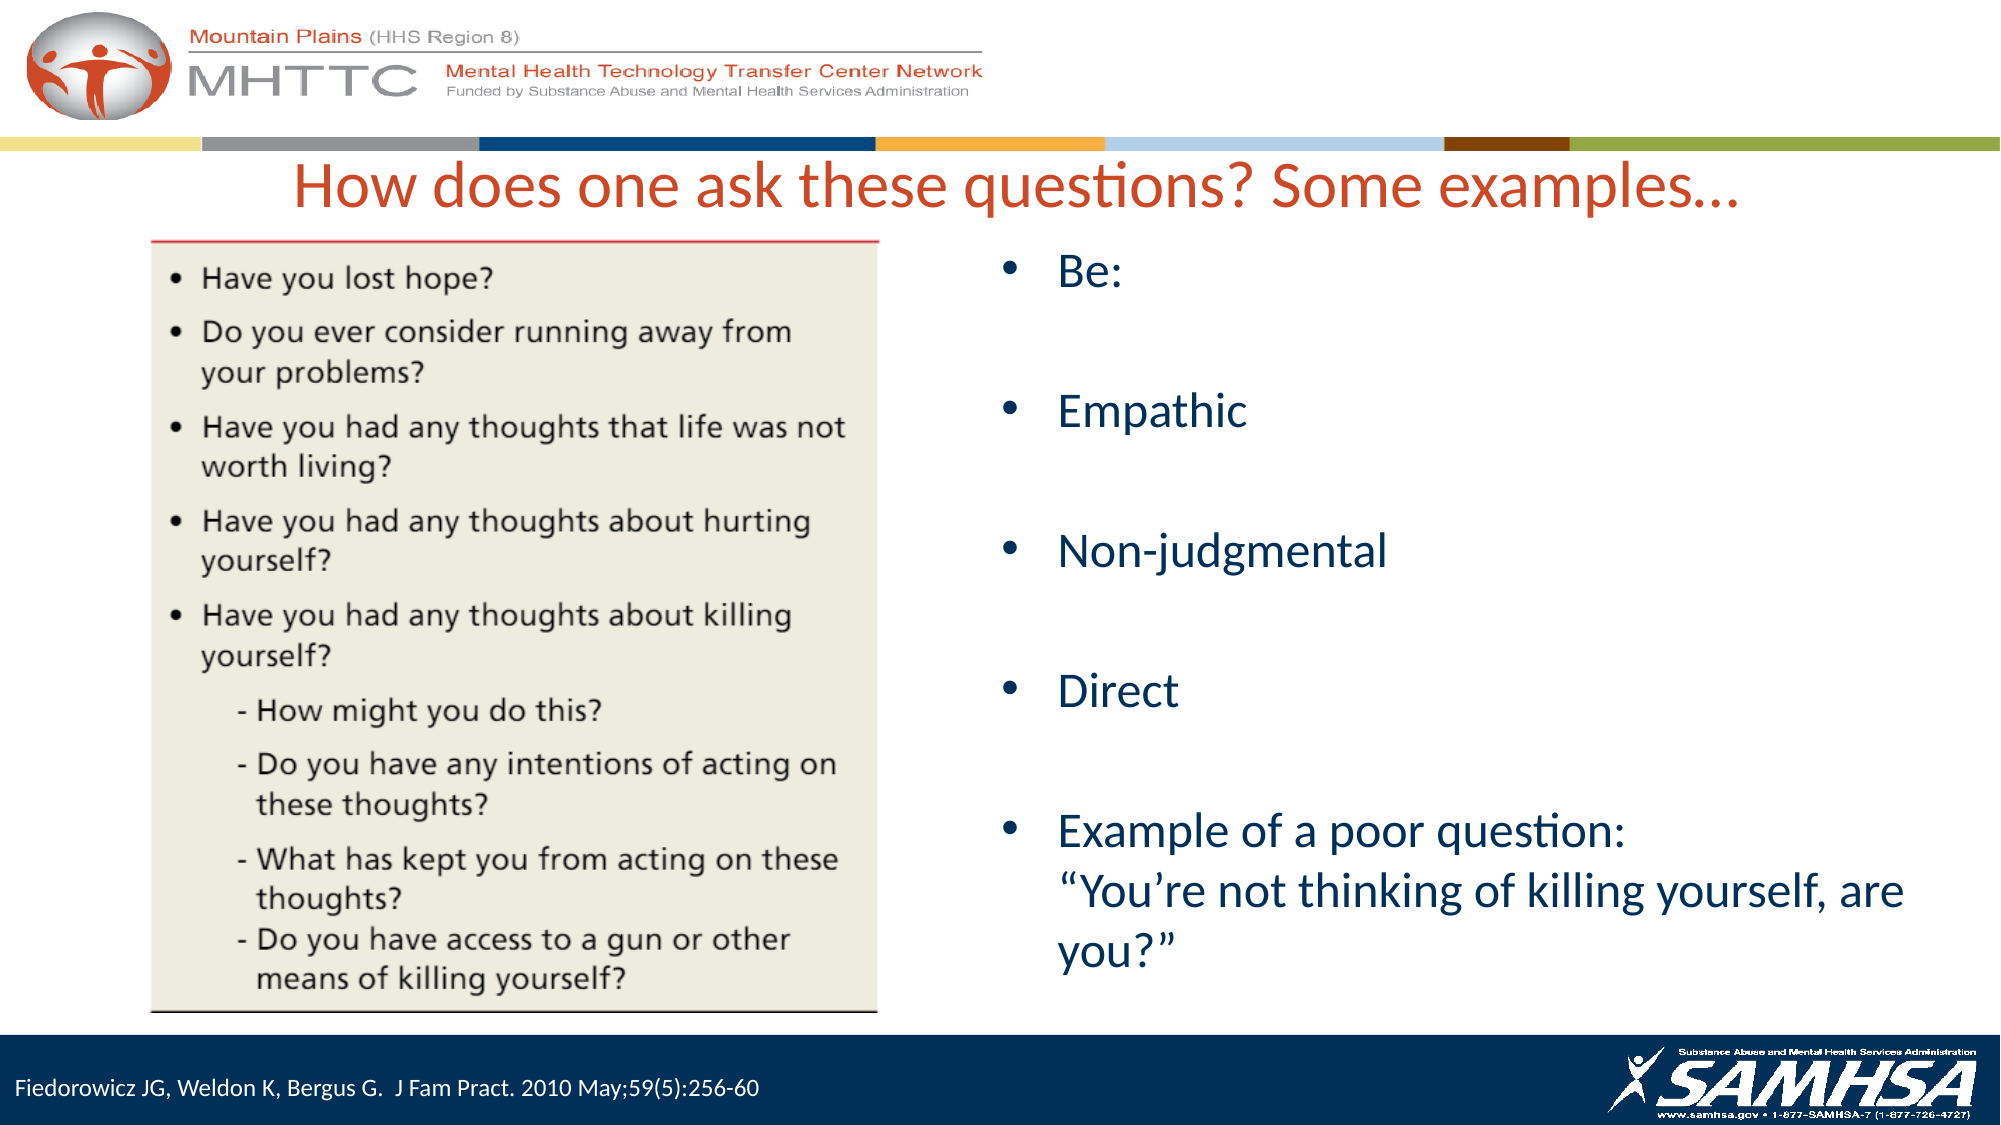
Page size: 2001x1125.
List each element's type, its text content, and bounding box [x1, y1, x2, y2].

text_box Fiedorowicz JG, Weldon K, Bergus G. J Fam Pract. 2010 May;59(5):256-60 [0, 1064, 1357, 1110]
picture [134, 229, 883, 1013]
list Be: Empathic Non-judgmental Direct Example of a poor question: “You’re not thinking of killing yourself, are you?” [986, 229, 1957, 973]
picture [1917, 137, 2000, 151]
picture [0, 137, 116, 151]
title How does one ask these questions? Some examples… [116, 113, 1917, 249]
picture [1599, 1037, 1984, 1125]
